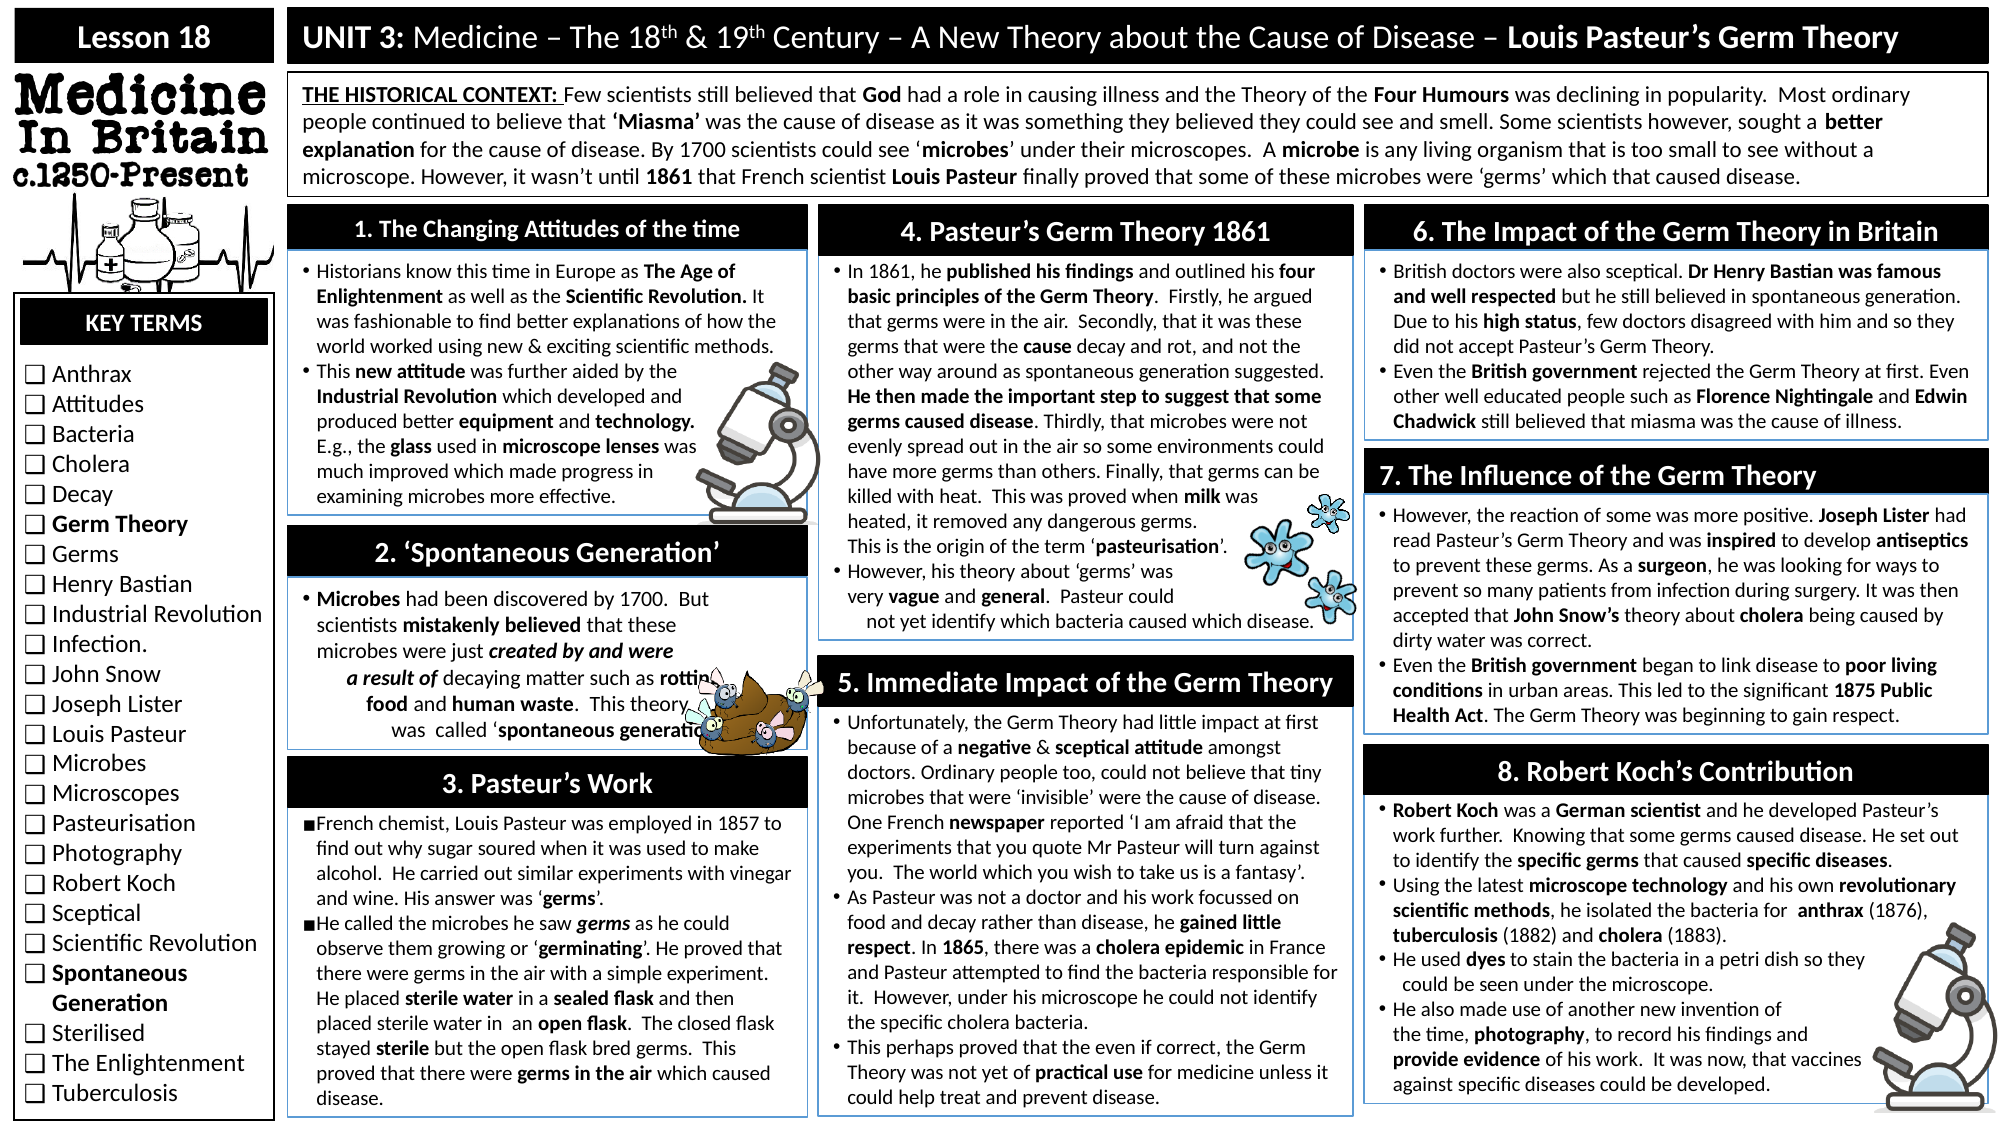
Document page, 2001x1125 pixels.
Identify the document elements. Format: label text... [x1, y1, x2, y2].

text_box KEY TERMS [20, 325, 268, 345]
text_box In 1861, he published his findings and outlined his four basic principles of the Germ Theory. Firstly, he argued that germs were in the air. Secondly, that it was these germs that were the cause decay and rot, and not the other way around as spontaneous generation suggested. He then made the important step to suggest that some germs caused disease. Thirdly, that microbes were not evenly spread out in the air so some environments could have more germs than others. Finally, that germs can be killed with heat. This was proved when milk was heated, it removed any dangerous germs. This is the origin of the term ‘pasteurisation’. However, his theory about ‘germs’ was very vague and general. Pasteur could not yet identify which bacteria caused which disease. [818, 255, 1354, 640]
text_box Unfortunately, the Germ Theory had little impact at first because of a negative & sceptical attitude amongst doctors. Ordinary people too, could not believe that tiny microbes that were ‘invisible’ were the cause of disease. One French newspaper reported ‘I am afraid that the experiments that you quote Mr Pasteur will turn against you. The world which you wish to take us is a fantasy’. As Pasteur was not a doctor and his work focussed on food and decay rather than disease, he gained little respect. In 1865, there was a cholera epidemic in France and Pasteur attempted to find the bacteria responsible for it. However, under his microscope he could not identify the specific cholera bacteria. This perhaps proved that the even if correct, the Germ Theory was not yet of practical use for medicine unless it could help treat and prevent disease. [818, 706, 1354, 1116]
picture [693, 359, 823, 525]
text_box THE HISTORICAL CONTEXT: Few scientists still believed that God had a role in causing illness and the Theory of the Four Humours was declining in popularity. Most ordinary people continued to believe that ‘Miasma’ was the cause of disease as it was something they believed they could see and smell. Some scientists however, sought a better explanation for the cause of disease. By 1700 scientists could see ‘microbes’ under their microscopes. A microbe is any living organism that is too small to see without a microscope. However, it wasn’t until 1861 that French scientist Louis Pasteur finally proved that some of these microbes were ‘germs’ which that caused disease. [287, 71, 1989, 197]
text_box Microbes had been discovered by 1700. But scientists mistakenly believed that these microbes were just created by and were a result of decaying matter such as rotting food and human waste. This theory was called ‘spontaneous generation’. [287, 577, 807, 750]
text_box Robert Koch was a German scientist and he developed Pasteur’s work further. Knowing that some germs caused disease. He set out to identify the specific germs that caused specific diseases. Using the latest microscope technology and his own revolutionary scientific methods, he isolated the bacteria for anthrax (1876), tuberculosis (1882) and cholera (1883). He used dyes to stain the bacteria in a petri dish so they could be seen under the microscope. He also made use of another new invention of the time, photography, to record his findings and provide evidence of his work. It was now, that vaccines against specific diseases could be developed. [1363, 795, 1989, 1104]
text_box British doctors were also sceptical. Dr Henry Bastian was famous and well respected but he still believed in spontaneous generation. Due to his high status, few doctors disagreed with him and so they did not accept Pasteur’s Germ Theory. Even the British government rejected the Germ Theory at first. Even other well educated people such as Florence Nightingale and Edwin Chadwick still believed that miasma was the cause of illness. [1364, 249, 1989, 440]
text_box 1. The Changing Attitudes of the time [287, 205, 808, 250]
text_box 7. The Influence of the Germ Theory [1364, 448, 1989, 494]
text_box French chemist, Louis Pasteur was employed in 1857 to find out why sugar soured when it was used to make alcohol. He carried out similar experiments with vinegar and wine. His answer was ‘germs’. He called the microbes he saw germs as he could observe them growing or ‘germinating’. He proved that there were germs in the air with a simple experiment. He placed sterile water in a sealed flask and then placed sterile water in an open flask. The closed flask stayed sterile but the open flask bred germs. This proved that there were germs in the air which caused disease. [287, 807, 808, 1118]
text_box [13, 323, 275, 350]
text_box However, the reaction of some was more positive. Joseph Lister had read Pasteur’s Germ Theory and was inspired to develop antiseptics to prevent these germs. As a surgeon, he was looking for ways to prevent so many patients from infection during surgery. It was then accepted that John Snow’s theory about cholera being caused by dirty water was correct. Even the British government began to link disease to poor living conditions in urban areas. This led to the significant 1875 Public Health Act. The Germ Theory was beginning to gain respect. [1363, 494, 1989, 734]
text_box [13, 1114, 275, 1121]
text_box 2. ‘Spontaneous Generation’ [287, 525, 808, 576]
text_box 8. Robert Koch’s Contribution [1363, 744, 1989, 795]
picture [684, 667, 824, 756]
picture [1870, 919, 2000, 1113]
picture [0, 71, 275, 317]
text_box 3. Pasteur’s Work [287, 756, 808, 807]
text_box Historians know this time in Europe as The Age of Enlightenment as well as the Scientific Revolution. It was fashionable to find better explanations of how the world worked using new & exciting scientific methods. This new attitude was further aided by the Industrial Revolution which developed and produced better equipment and technology. E.g., the glass used in microscope lenses was much improved which made progress in examining microbes more effective. [287, 250, 808, 515]
text_box 6. The Impact of the Germ Theory in Britain [1364, 204, 1989, 249]
text_box Lesson 18 [14, 7, 274, 63]
text_box 4. Pasteur’s Germ Theory 1861 [818, 205, 1354, 255]
picture [1231, 492, 1367, 633]
text_box Anthrax Attitudes Bacteria Cholera Decay Germ Theory Germs Henry Bastian Industrial Revolution Infection. John Snow Joseph Lister Louis Pasteur Microbes Microscopes Pasteurisation Photography Robert Koch Sceptical Scientific Revolution Spontaneous Generation Sterilised The Enlightenment Tuberculosis [8, 350, 288, 1114]
text_box 5. Immediate Impact of the Germ Theory [818, 655, 1354, 706]
text_box UNIT 3: Medicine – The 18th & 19th Century – A New Theory about the Cause of Disease – Louis Pasteur’s Germ Theory [287, 7, 1989, 63]
